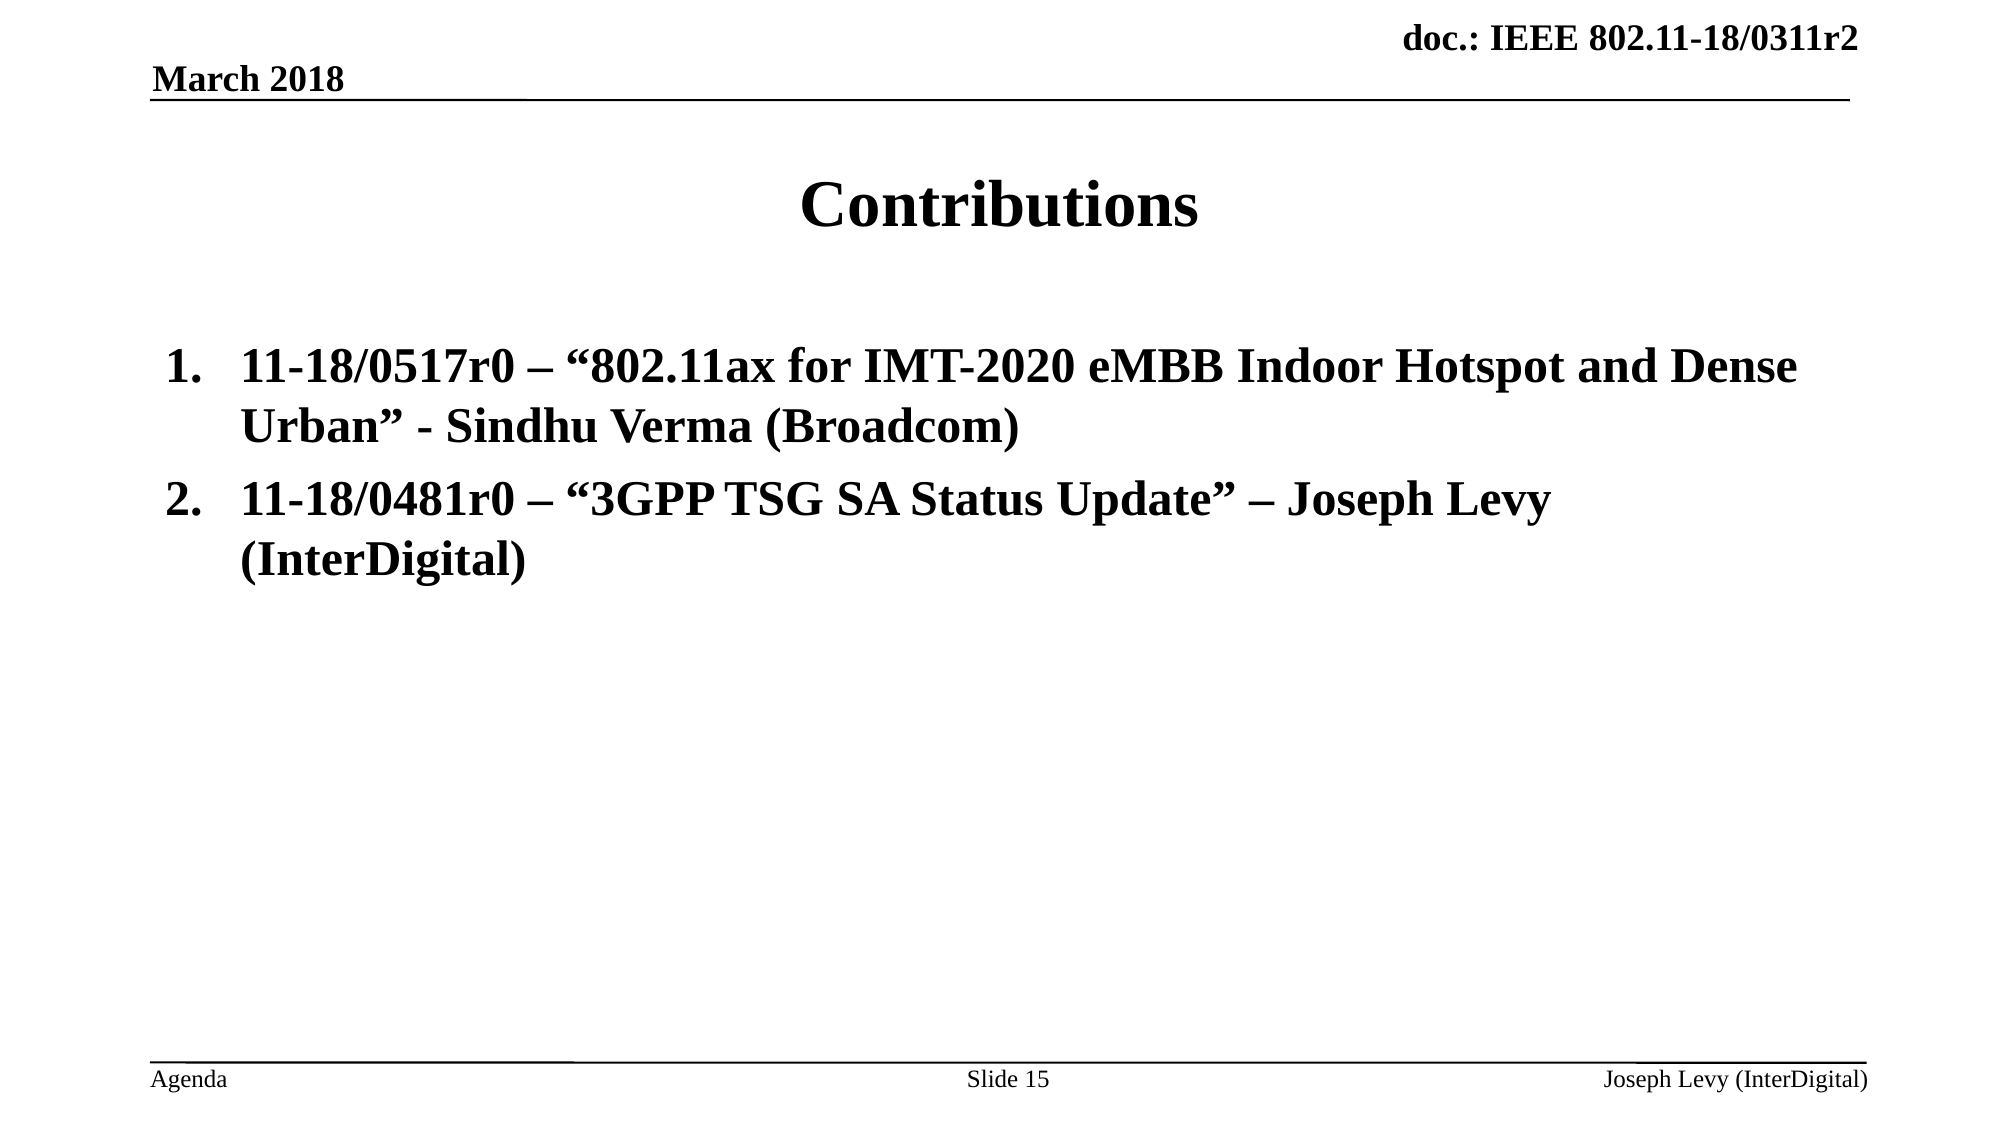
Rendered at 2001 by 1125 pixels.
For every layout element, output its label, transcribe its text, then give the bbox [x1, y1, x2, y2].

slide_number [152, 54, 563, 100]
footer Joseph Levy (InterDigital) [1171, 1061, 1869, 1093]
title Contributions [149, 112, 1850, 288]
list 11-18/0517r0 – “802.11ax for IMT-2020 eMBB Indoor Hotspot and Dense Urban” - Sindhu Verma (Broadcom) 11-18/0481r0 – “3GPP TSG SA Status Update” – Joseph Levy (InterDigital) [149, 324, 1850, 1000]
slide_number Slide 15 [950, 1061, 1067, 1123]
